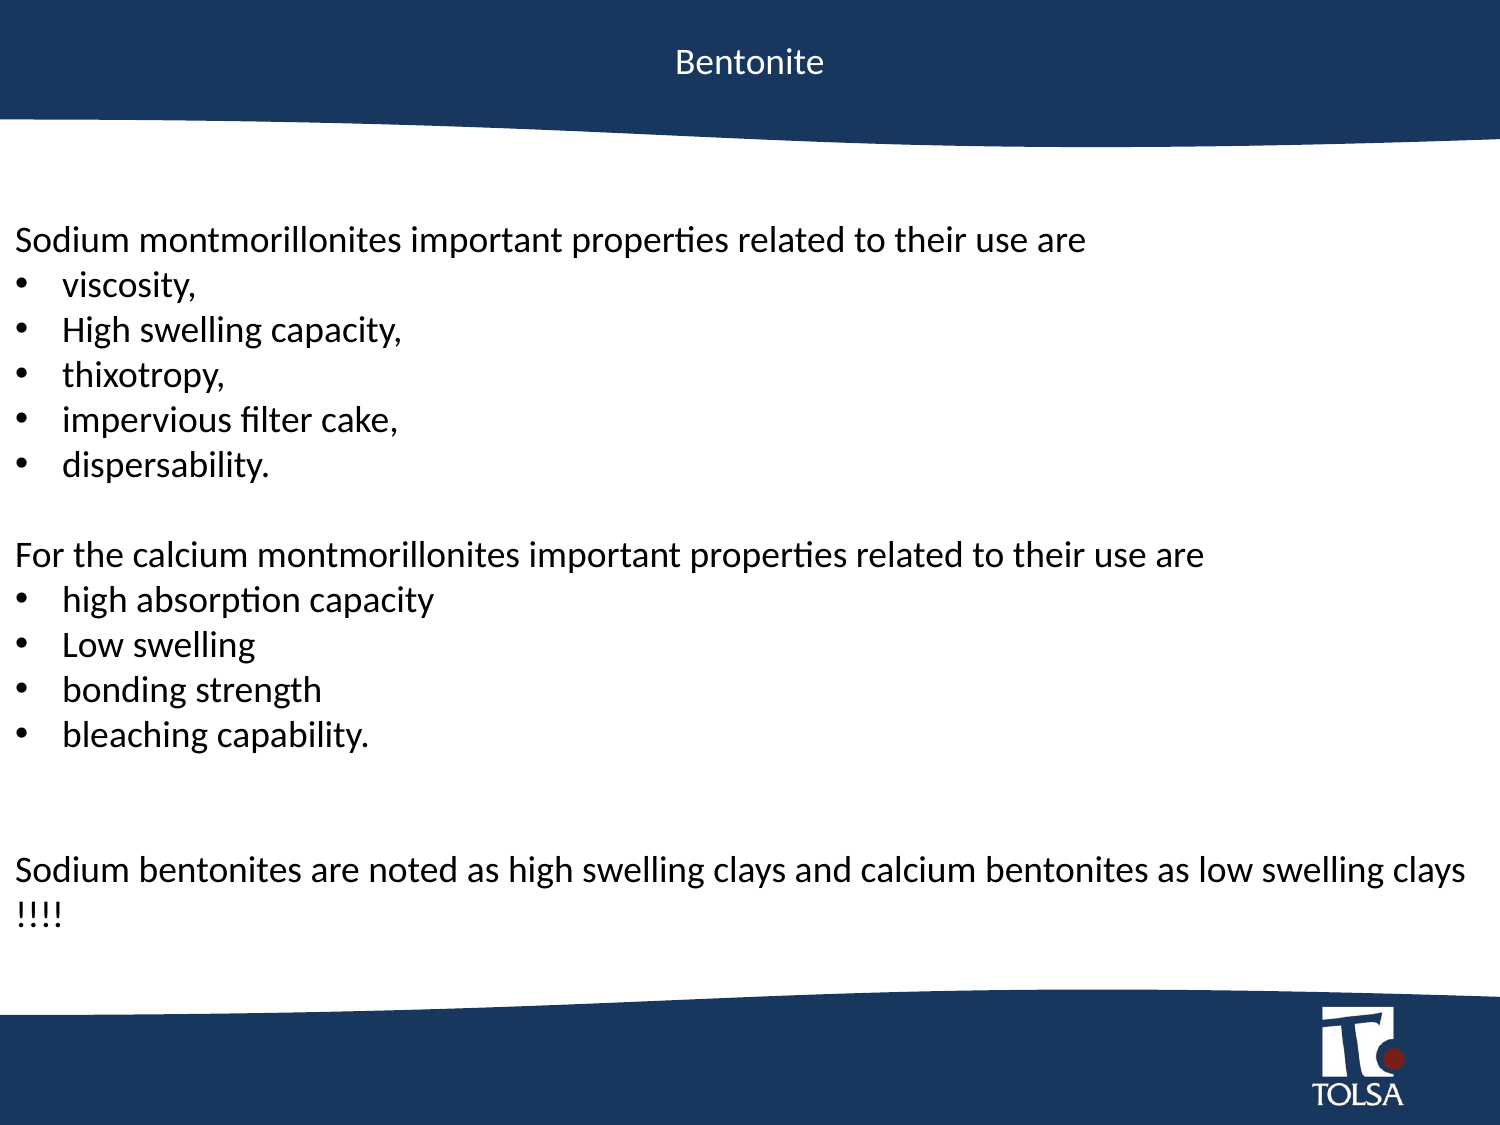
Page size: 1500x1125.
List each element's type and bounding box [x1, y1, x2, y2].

text_box [0, 0, 1500, 1125]
